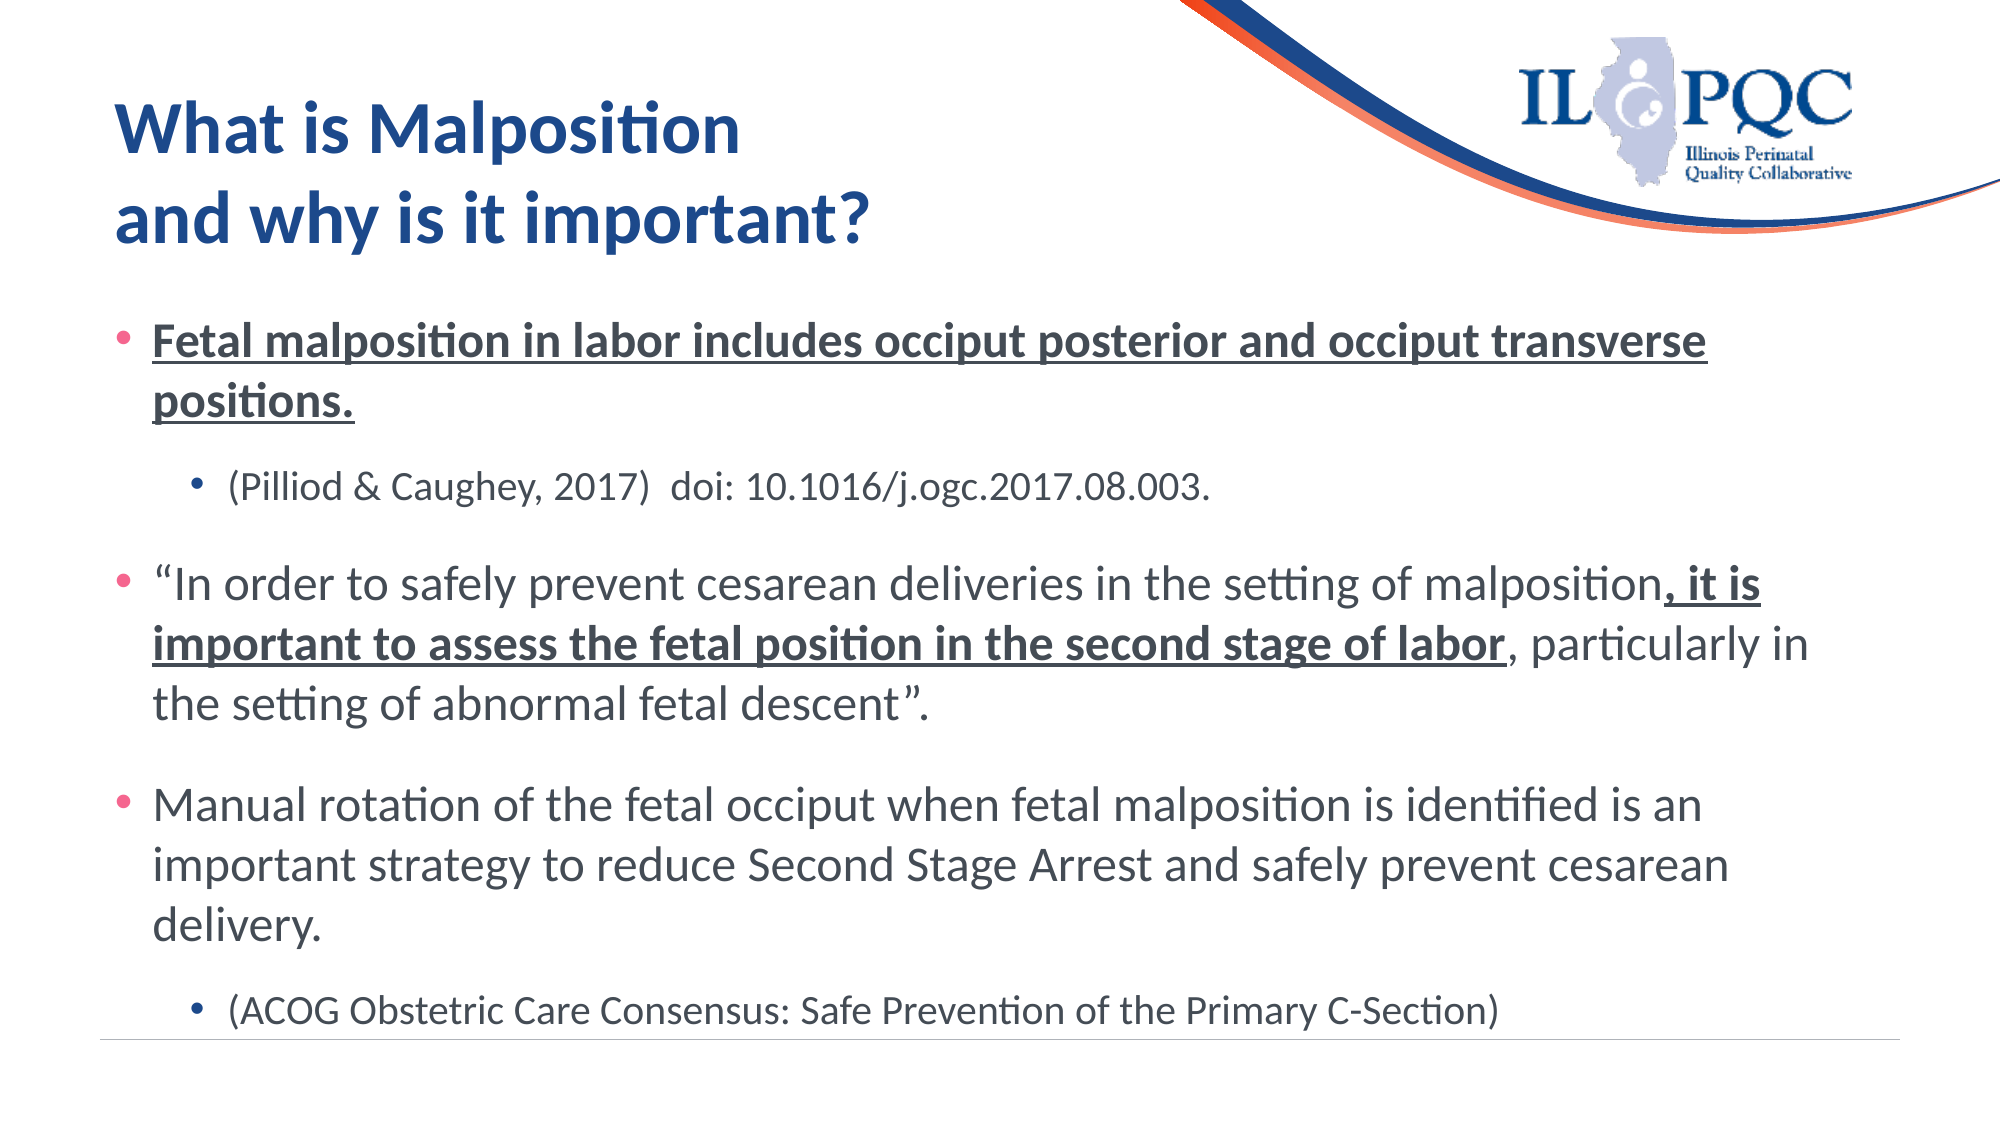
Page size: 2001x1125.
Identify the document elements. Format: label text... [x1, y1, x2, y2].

title What is Malposition and why is it important? [99, 59, 1900, 278]
picture [1519, 37, 1852, 59]
list Fetal malposition in labor includes occiput posterior and occiput transverse positions. (Pilliod & Caughey, 2017) doi: 10.1016/j.ogc.2017.08.003. “In order to safely prevent cesarean deliveries in the setting of malposition, it is important to assess the fetal position in the second stage of labor, particularly in the setting of abnormal fetal descent”. Manual rotation of the fetal occiput when fetal malposition is identified is an important strategy to reduce Second Stage Arrest and safely prevent cesarean delivery. (ACOG Obstetric Care Consensus: Safe Prevention of the Primary C-Section) [99, 299, 1900, 1014]
